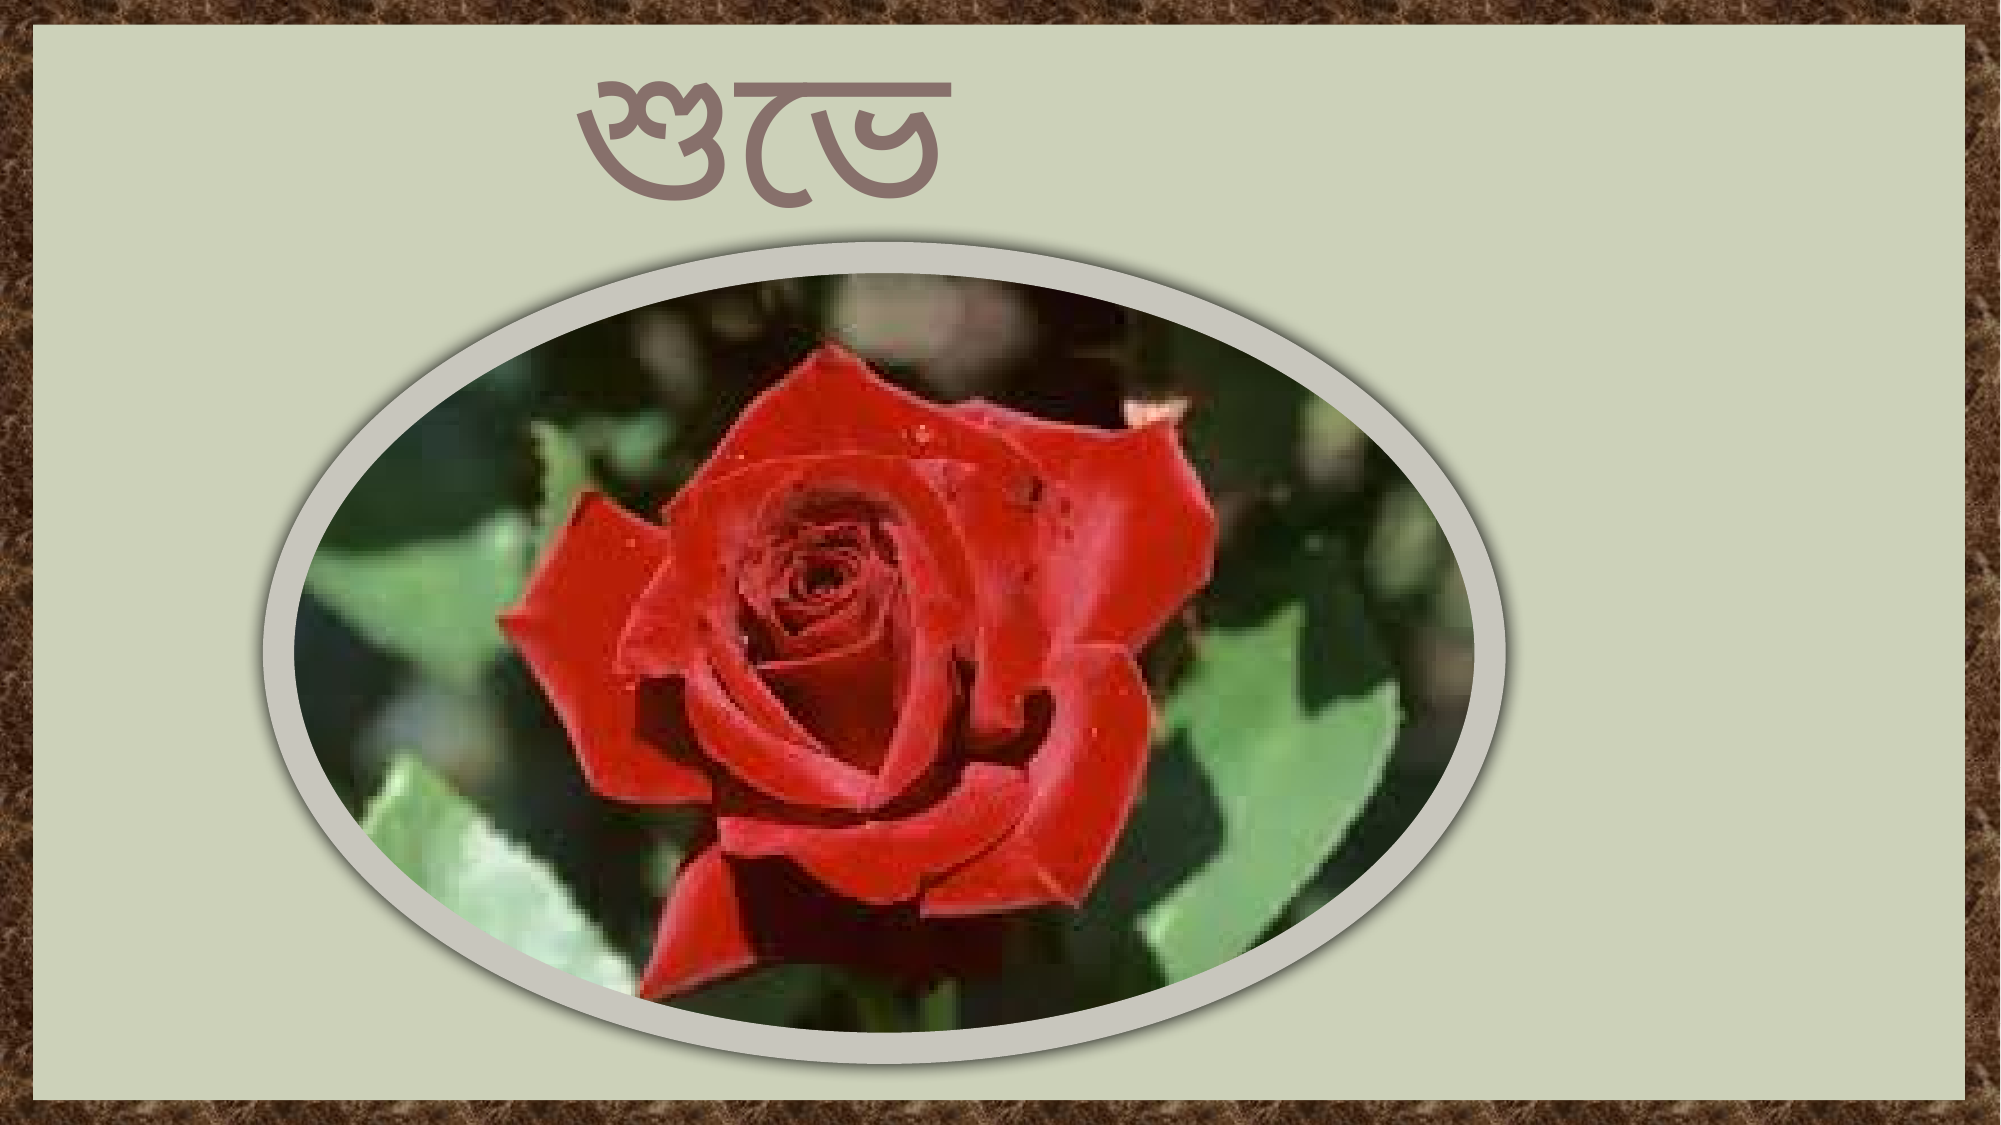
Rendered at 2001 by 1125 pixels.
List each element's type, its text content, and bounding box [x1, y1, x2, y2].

text_box শুভেচ্ছা [556, 0, 1147, 256]
picture [0, 0, 2001, 1125]
picture [278, 257, 1491, 1049]
